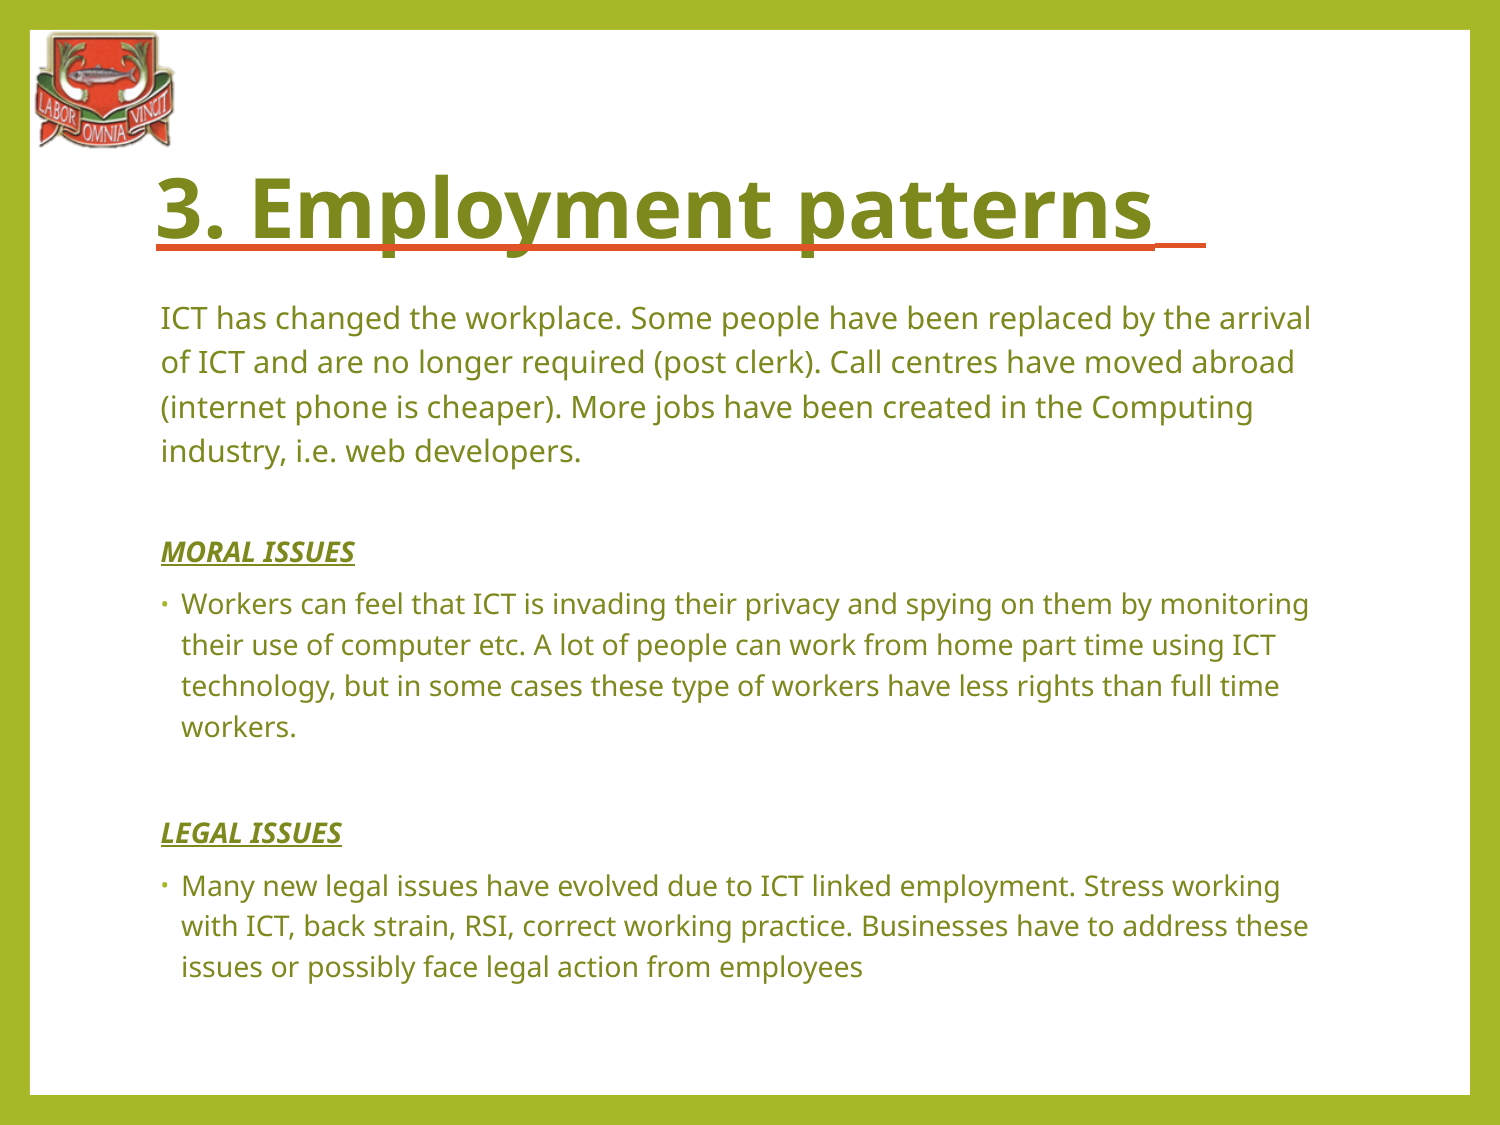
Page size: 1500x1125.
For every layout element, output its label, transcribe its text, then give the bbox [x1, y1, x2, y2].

list ICT has changed the workplace. Some people have been replaced by the arrival of ICT and are no longer required (post clerk). Call centres have moved abroad (internet phone is cheaper). More jobs have been created in the Computing industry, i.e. web developers. MORAL ISSUES Workers can feel that ICT is invading their privacy and spying on them by monitoring their use of computer etc. A lot of people can work from home part time using ICT technology, but in some cases these type of workers have less rights than full time workers. LEGAL ISSUES Many new legal issues have evolved due to ICT linked employment. Stress working with ICT, back strain, RSI, correct working practice. Businesses have to address these issues or possibly face legal action from employees [140, 283, 1356, 1000]
title 3. Employment patterns [140, 99, 1356, 283]
picture [30, 19, 180, 166]
